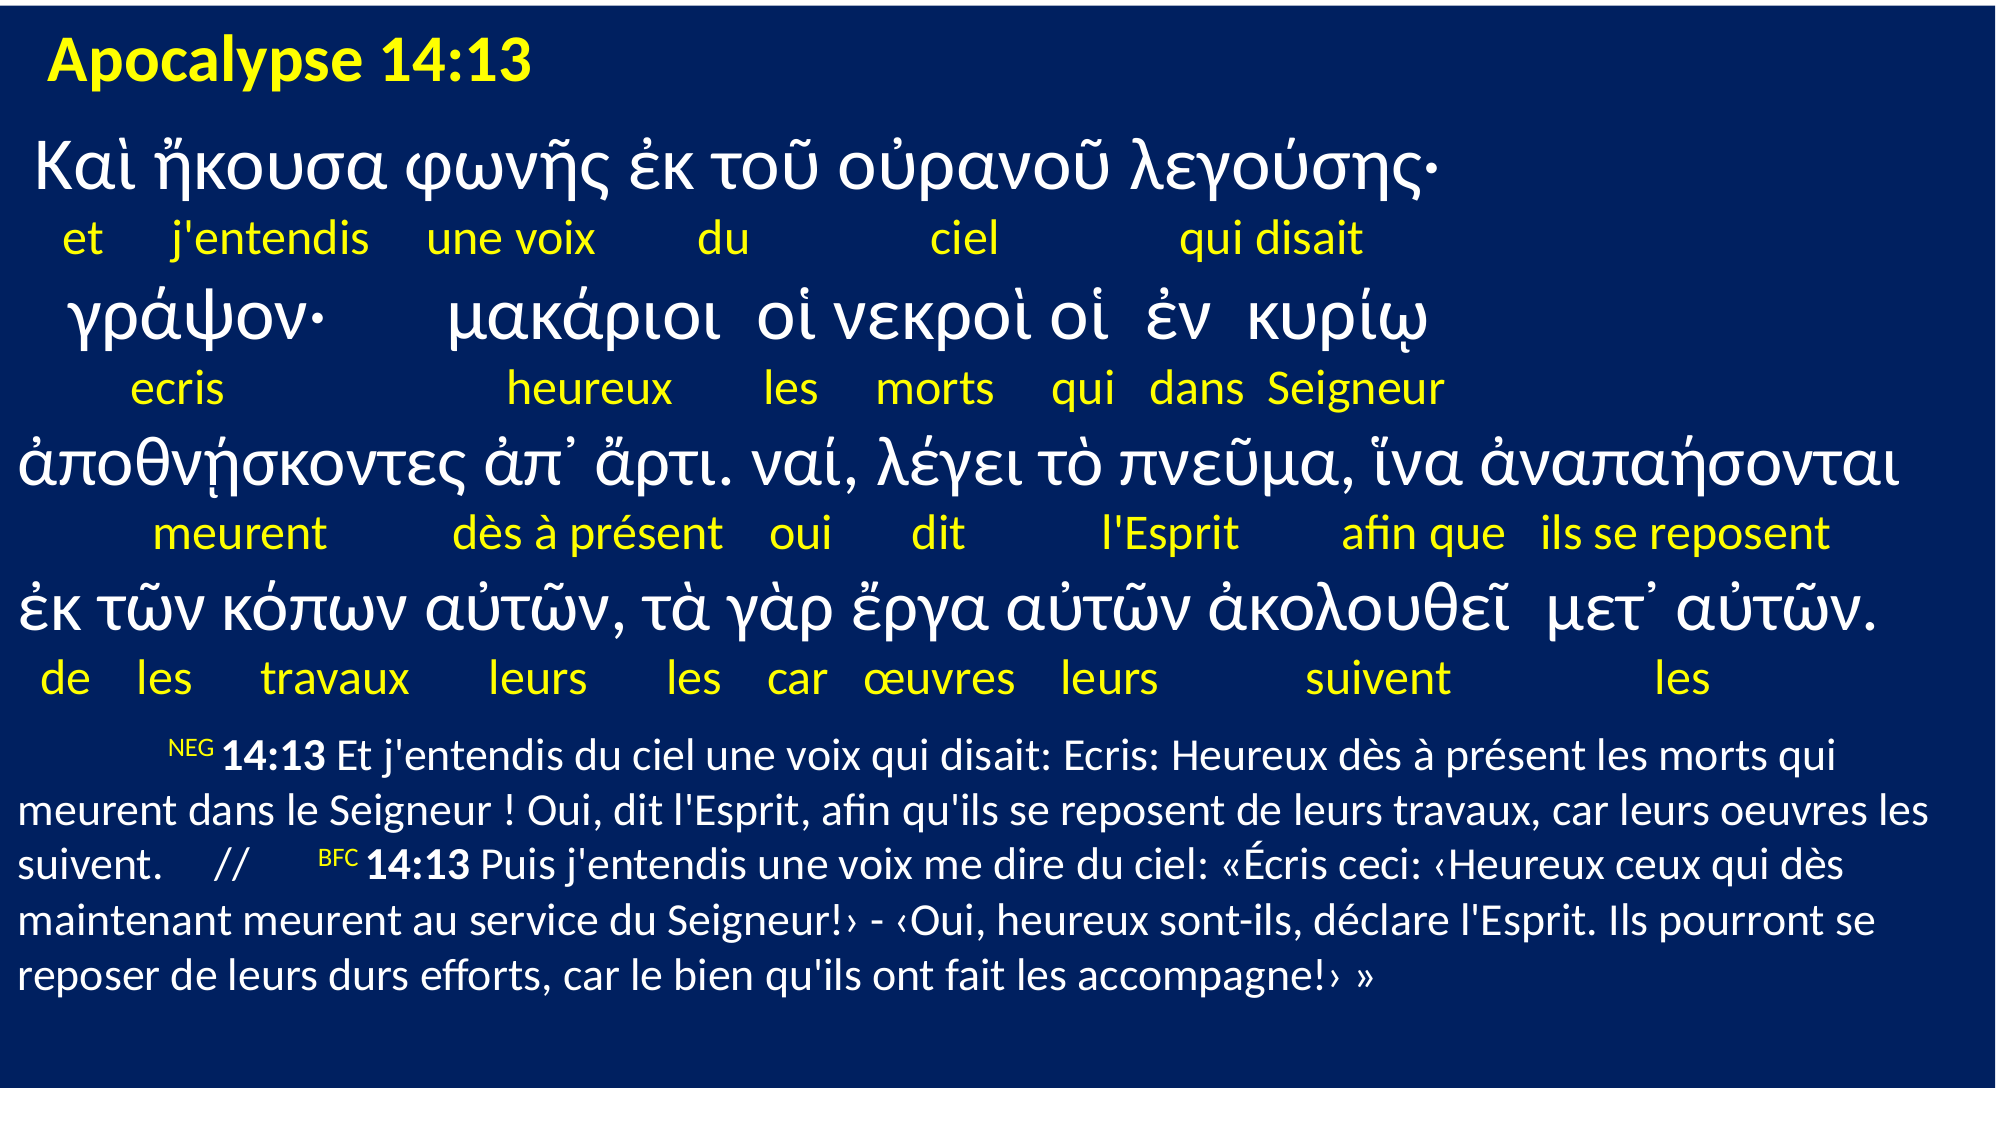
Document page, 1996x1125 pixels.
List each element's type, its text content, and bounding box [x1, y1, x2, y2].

text_box Apocalypse 14:13 Καὶ ἤκουσα φωνῆς ἐκ τοῦ οὐρανοῦ λεγούσης· et j'entendis une voix du ciel qui disait γράψον· μακάριοι οἱ νεκροὶ οἱ ἐν κυρίῳ ecris heureux les morts qui dans Seigneur ἀποθνῄσκοντες ἀπ᾽ ἄρτι. ναί, λέγει τὸ πνεῦμα, ἵνα ἀναπαήσονται meurent dès à présent oui dit l'Esprit afin que ils se reposent ἐκ τῶν κόπων αὐτῶν, τὰ γὰρ ἔργα αὐτῶν ἀκολουθεῖ μετ᾽ αὐτῶν. de les travaux leurs les car œuvres leurs suivent les NEG 14:13 Et j'entendis du ciel une voix qui disait: Ecris: Heureux dès à présent les morts qui meurent dans le Seigneur ! Oui, dit l'Esprit, afin qu'ils se reposent de leurs travaux, car leurs oeuvres les suivent. // BFC 14:13 Puis j'entendis une voix me dire du ciel: «Écris ceci: ‹Heureux ceux qui dès maintenant meurent au service du Seigneur!› - ‹Oui, heureux sont-ils, déclare l'Esprit. Ils pourront se reposer de leurs durs efforts, car le bien qu'ils ont fait les accompagne!› » [0, 5, 1996, 1088]
